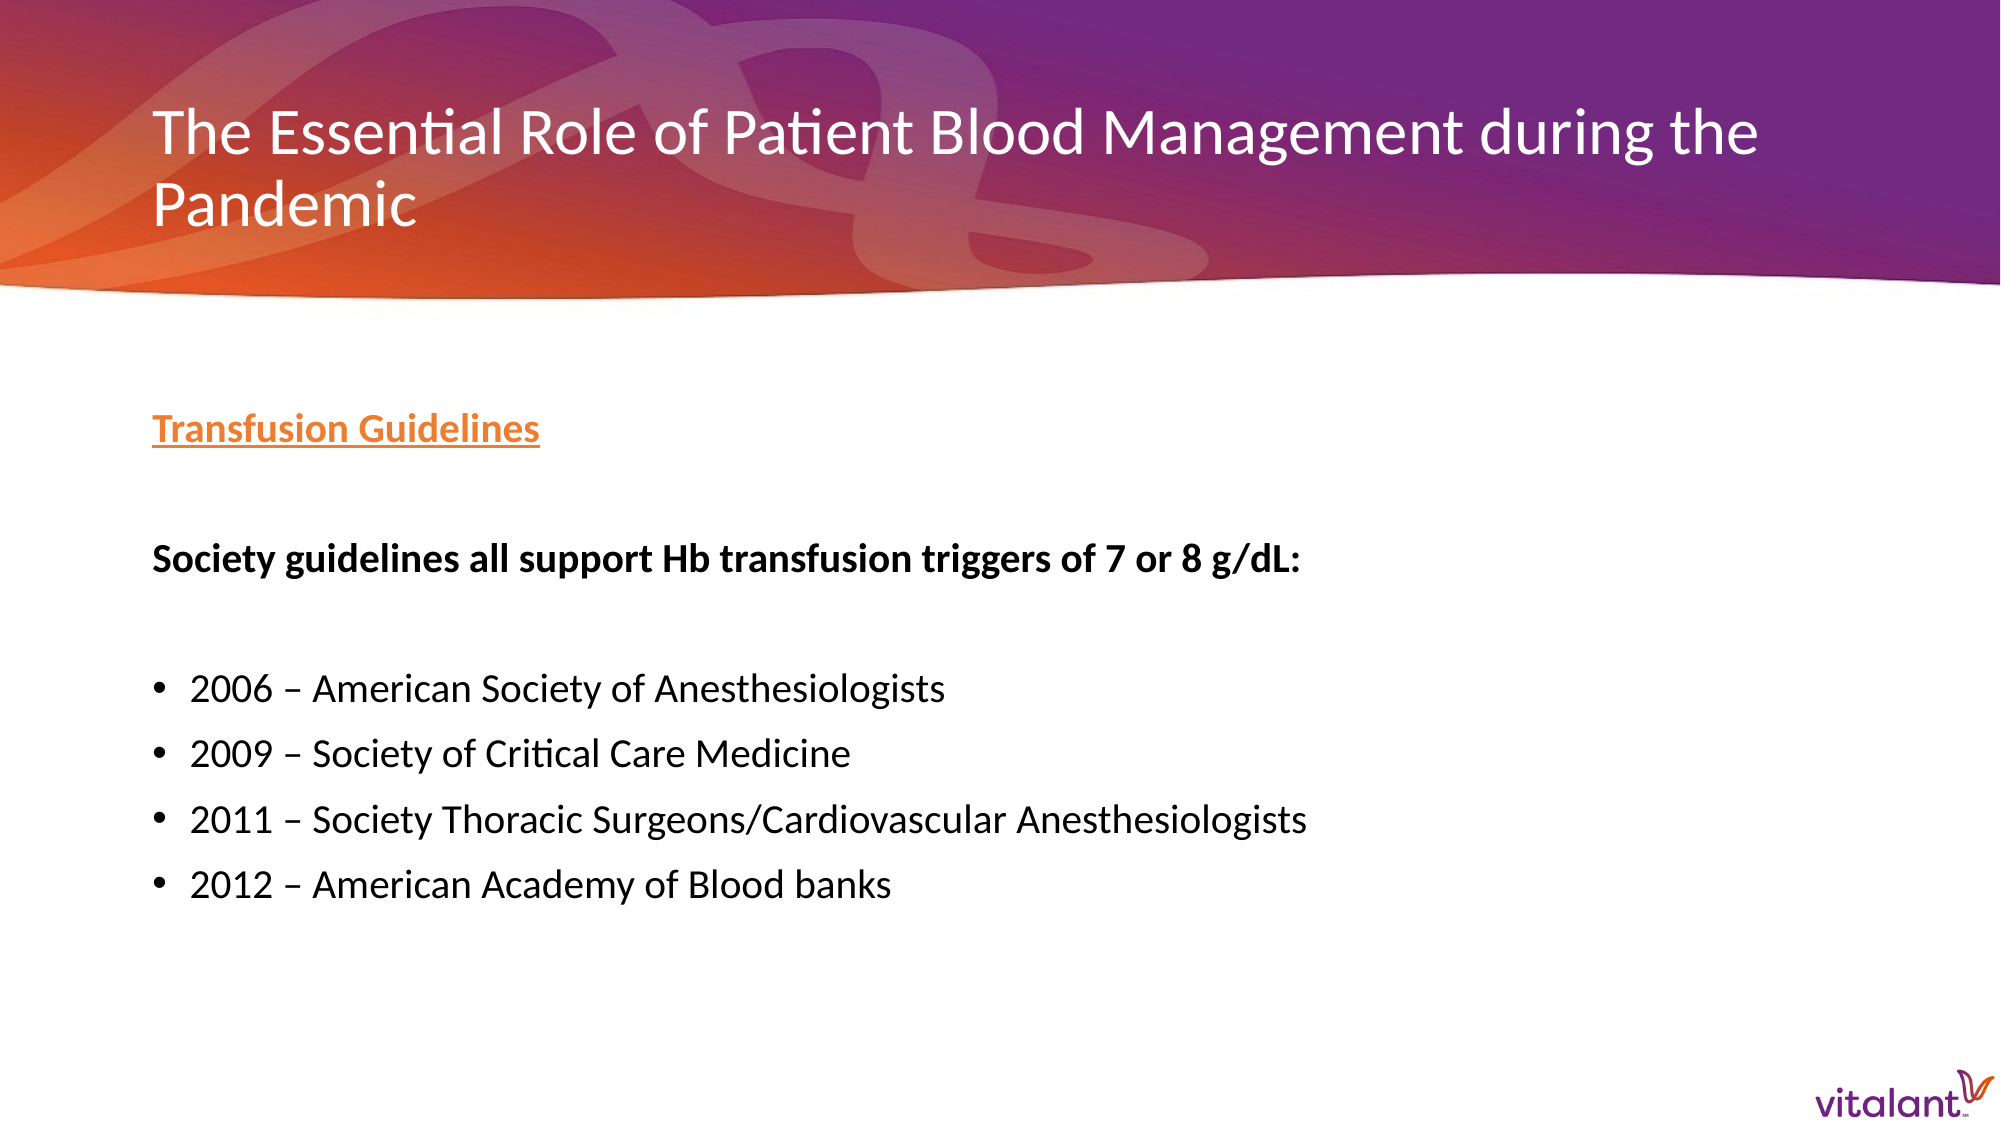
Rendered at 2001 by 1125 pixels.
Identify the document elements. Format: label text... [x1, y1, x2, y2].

picture [0, 0, 2001, 1125]
title The Essential Role of Patient Blood Management during the Pandemic [137, 59, 1863, 278]
list Transfusion Guidelines Society guidelines all support Hb transfusion triggers of 7 or 8 g/dL: 2006 – American Society of Anesthesiologists 2009 – Society of Critical Care Medicine 2011 – Society Thoracic Surgeons/Cardiovascular Anesthesiologists 2012 – American Academy of Blood banks [137, 399, 1863, 918]
